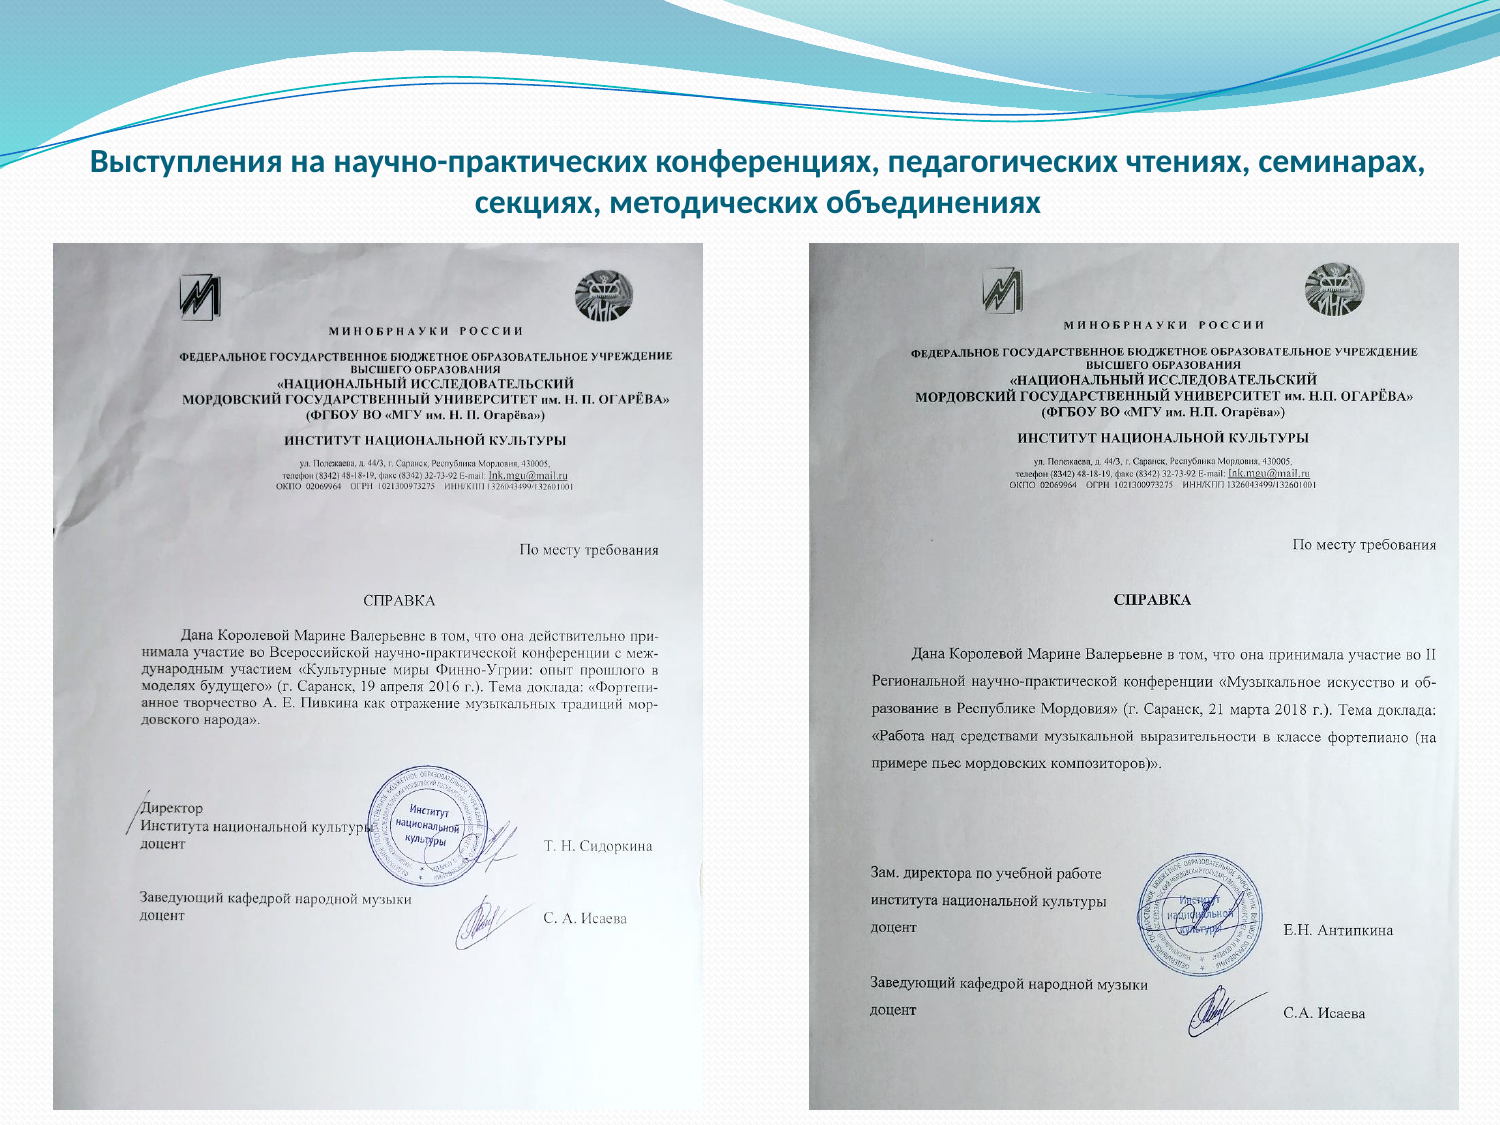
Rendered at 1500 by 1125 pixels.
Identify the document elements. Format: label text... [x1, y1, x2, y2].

picture [808, 243, 1459, 1110]
title Выступления на научно-практических конференциях, педагогических чтениях, семинарах, секциях, методических объединениях [76, 90, 1440, 220]
picture [52, 243, 703, 1110]
